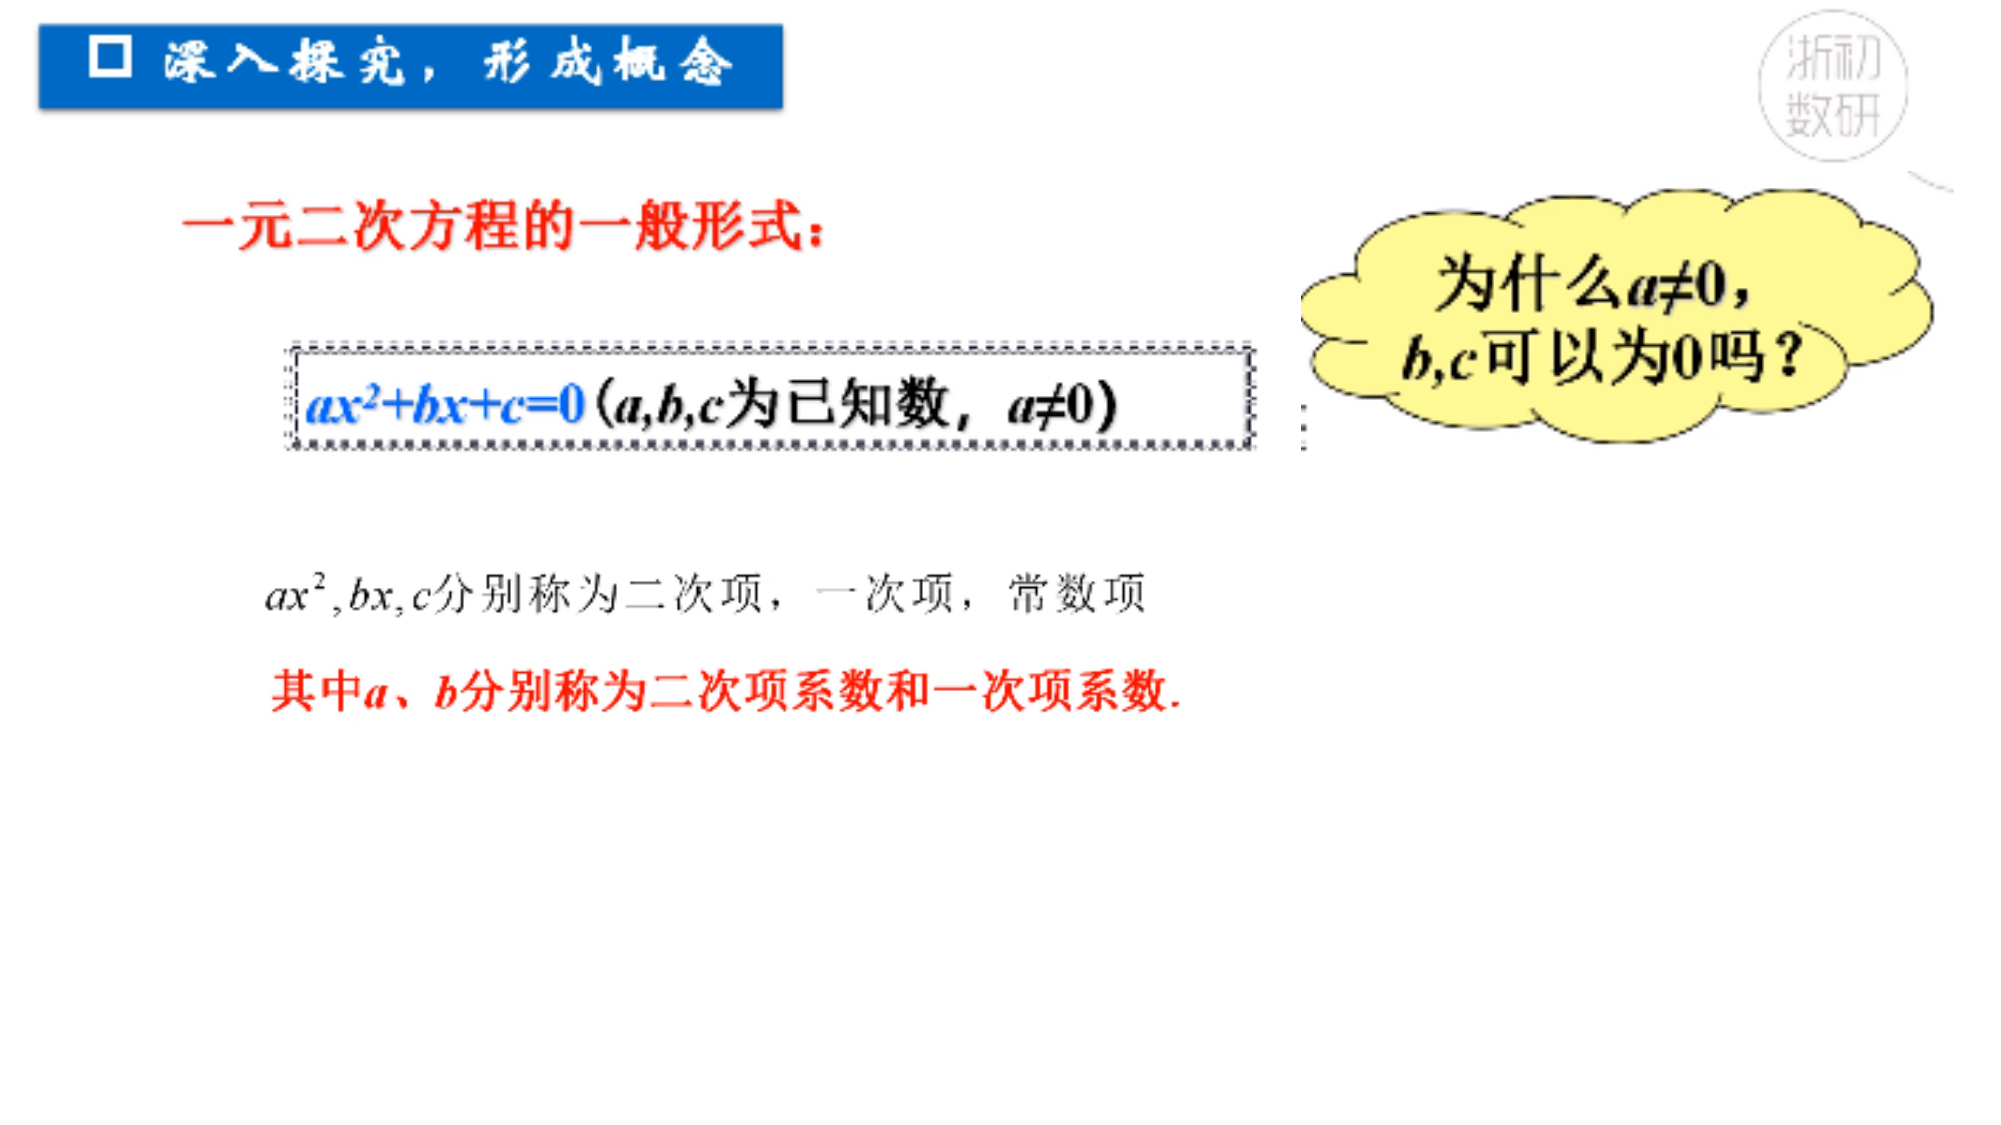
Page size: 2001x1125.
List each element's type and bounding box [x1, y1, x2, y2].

picture [172, 554, 1262, 750]
list [0, 0, 1954, 497]
picture [1301, 171, 1954, 461]
